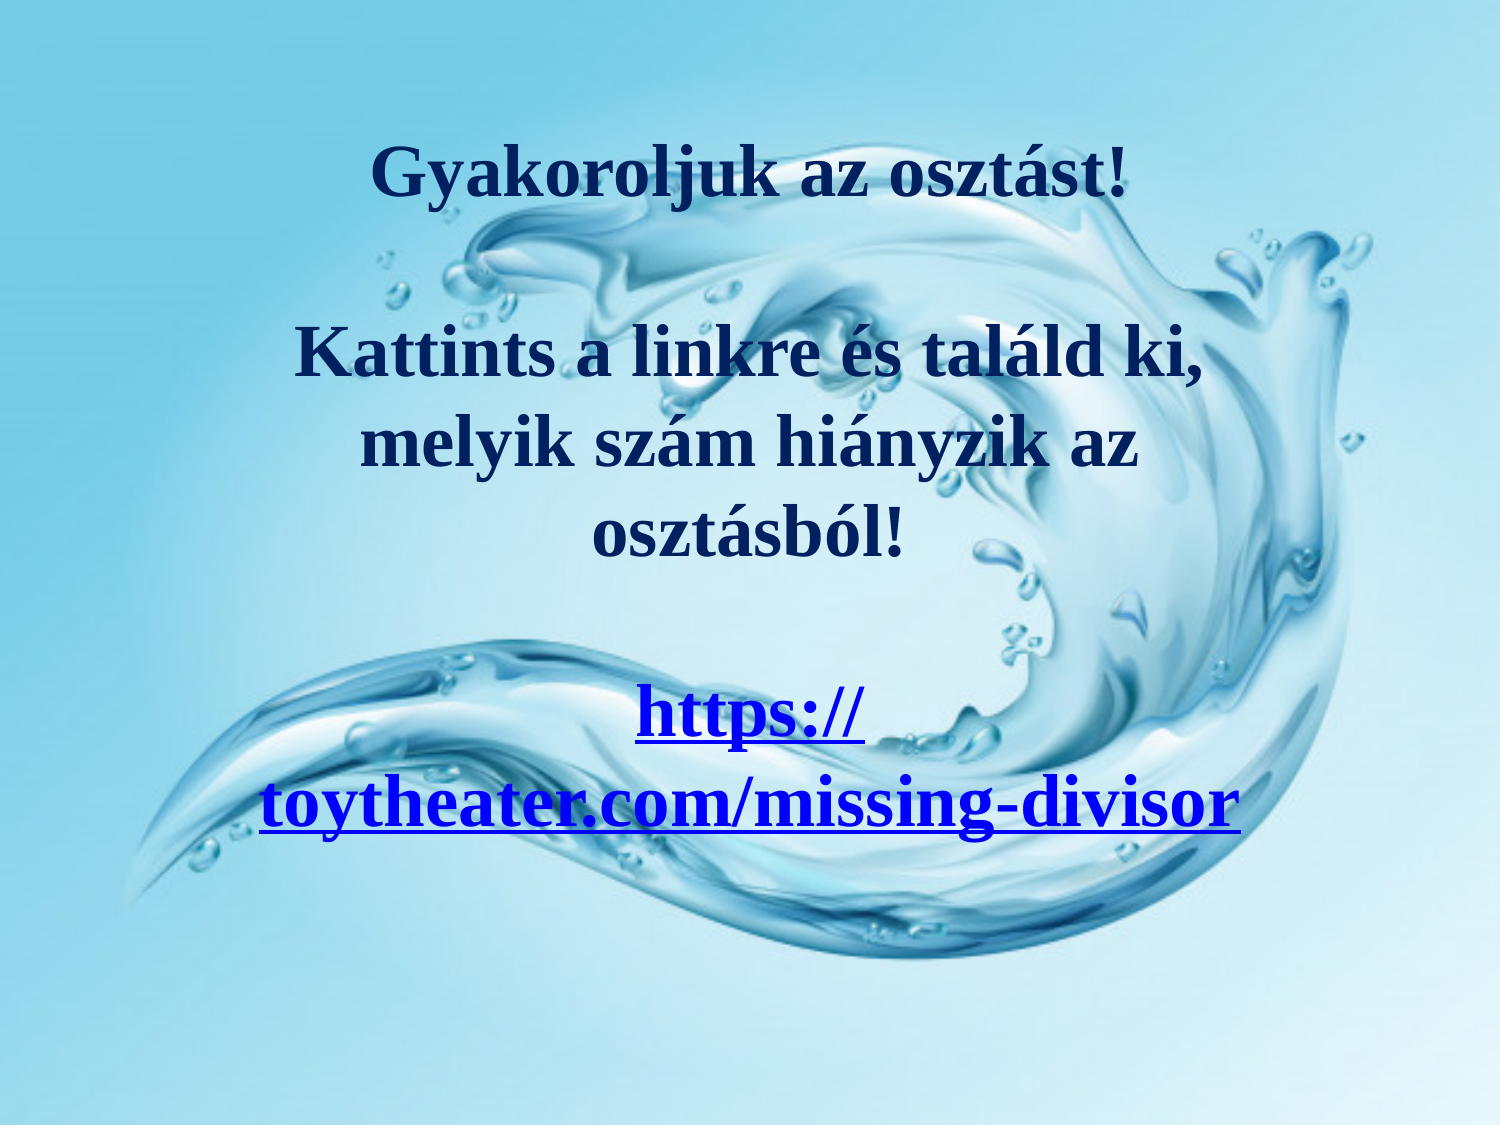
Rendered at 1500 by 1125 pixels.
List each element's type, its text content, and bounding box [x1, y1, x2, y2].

title [75, 45, 1425, 233]
text_box Gyakoroljuk az osztást! Kattints a linkre és találd ki, melyik szám hiányzik az osztásból! https://toytheater.com/missing-divisor [242, 113, 1258, 939]
picture [0, 0, 1500, 1125]
